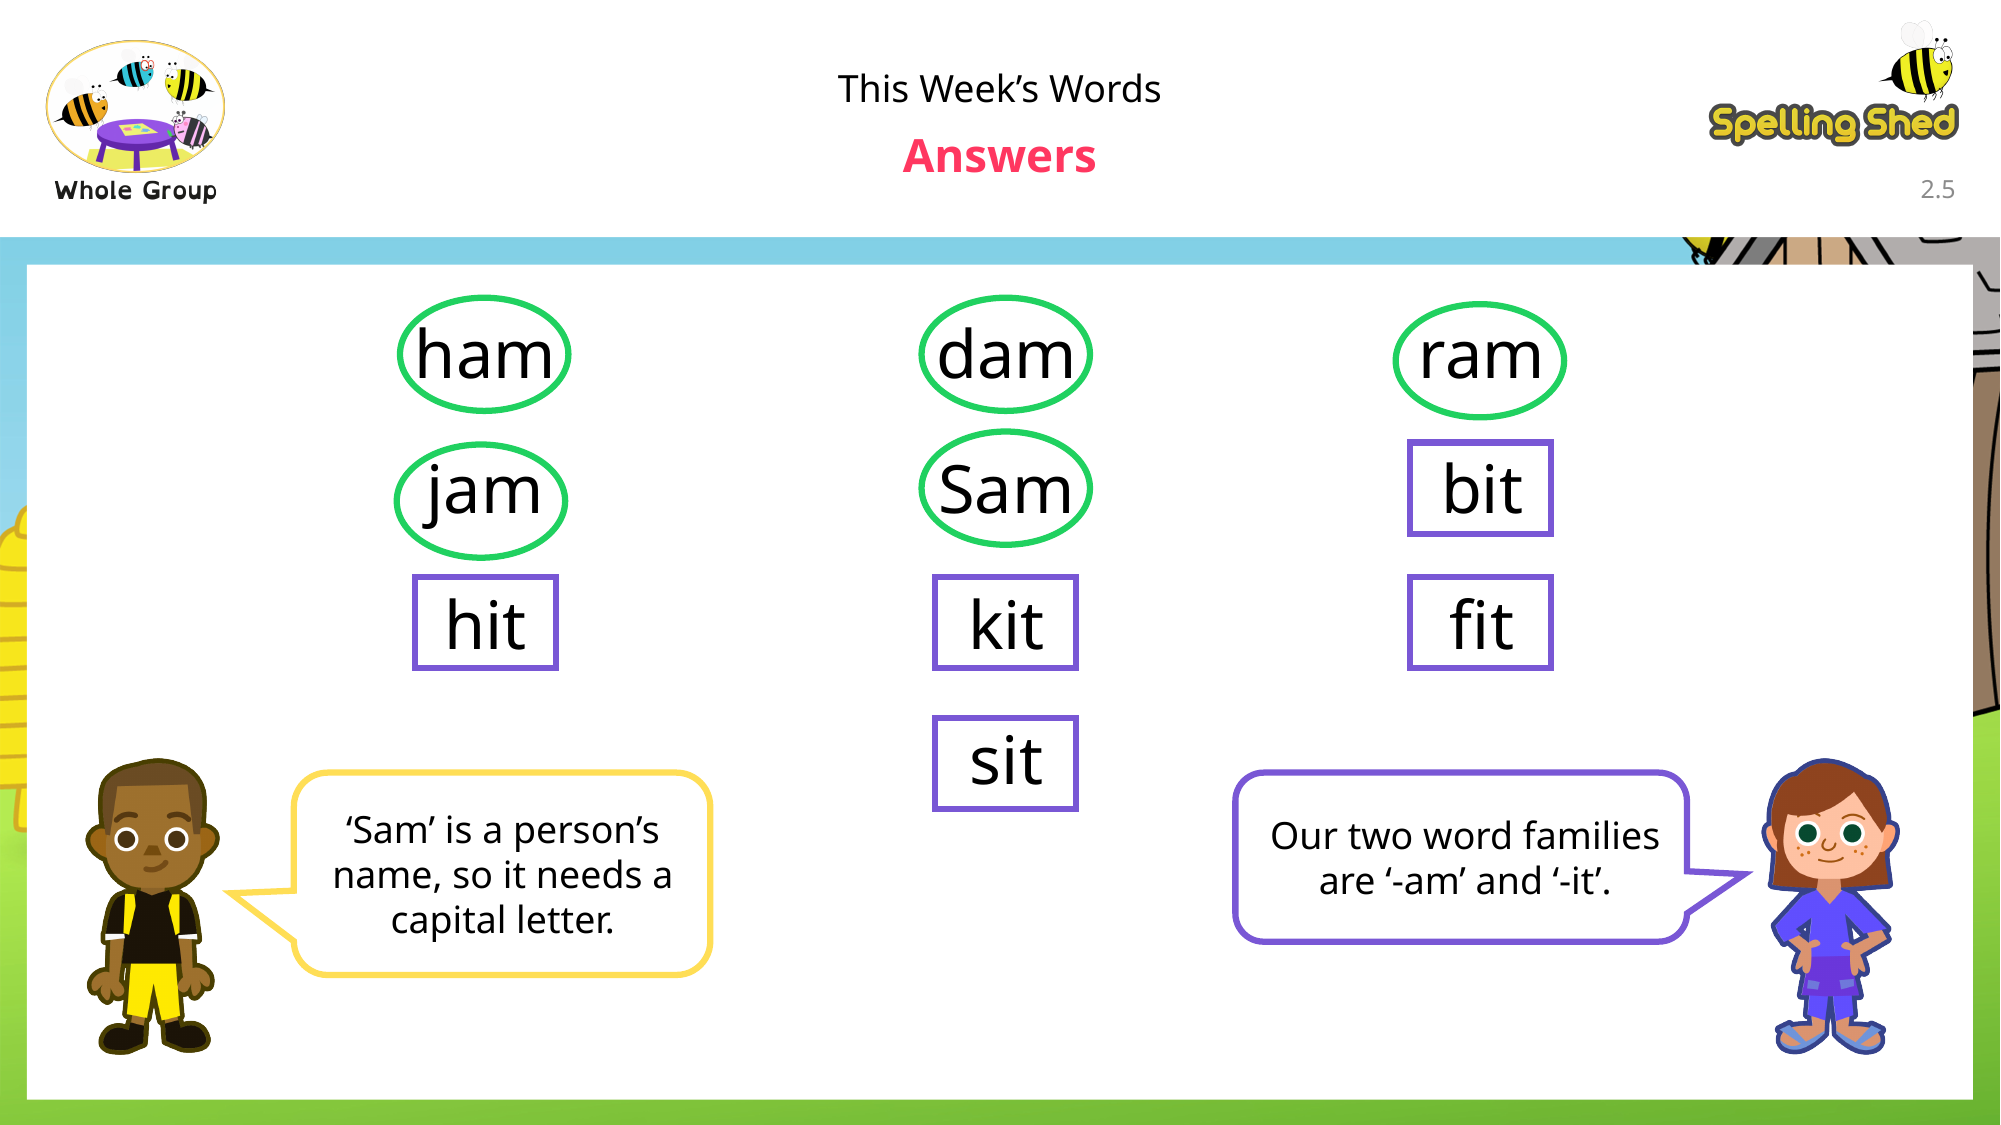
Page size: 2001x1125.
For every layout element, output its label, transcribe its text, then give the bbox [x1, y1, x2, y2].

picture [0, 238, 2000, 1125]
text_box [85, 758, 711, 1055]
list This Week’s Words [573, 62, 1427, 115]
picture [45, 40, 225, 216]
list Answers [362, 127, 1638, 188]
slide_number 2.4 [1876, 160, 1971, 221]
picture [1697, 8, 1973, 156]
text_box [414, 442, 1552, 810]
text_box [1235, 758, 1900, 1055]
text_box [396, 297, 1565, 558]
